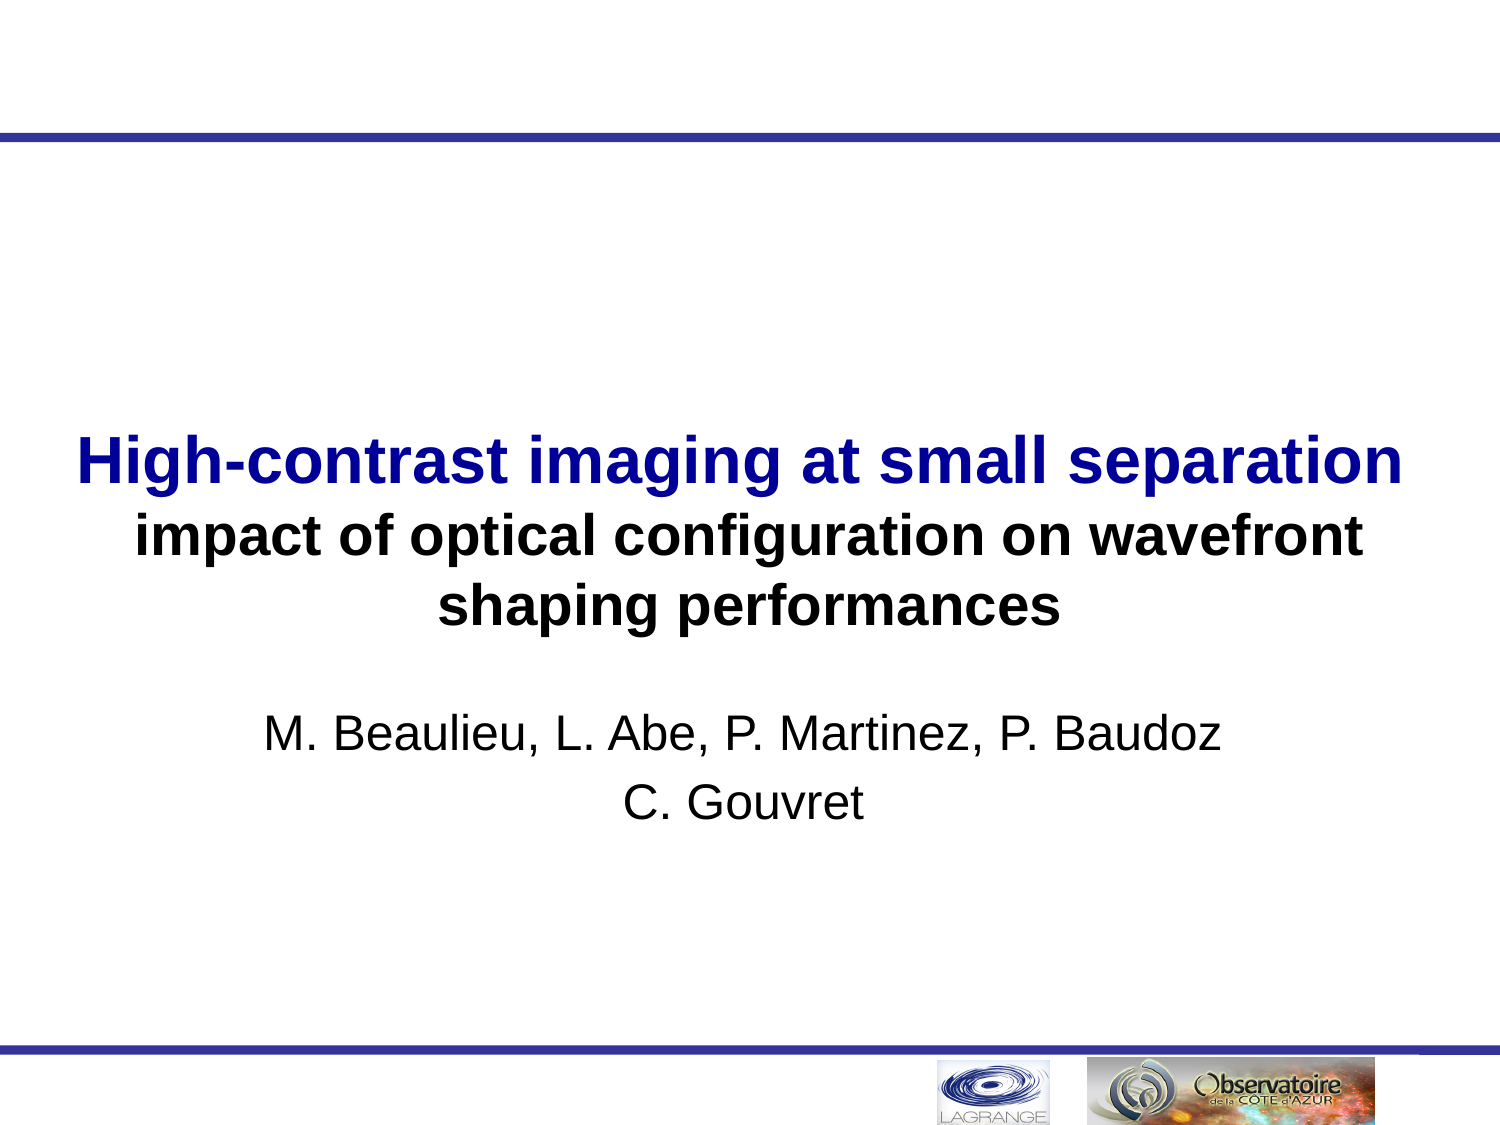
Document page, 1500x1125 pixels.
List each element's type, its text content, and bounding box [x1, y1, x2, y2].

subtitle M. Beaulieu, L. Abe, P. Martinez, P. Baudoz C. Gouvret [218, 692, 1269, 799]
picture [937, 1060, 1050, 1125]
picture [1087, 1057, 1375, 1125]
title High-contrast imaging at small separation impact of optical configuration on wavefront shaping performances [41, 373, 1459, 681]
